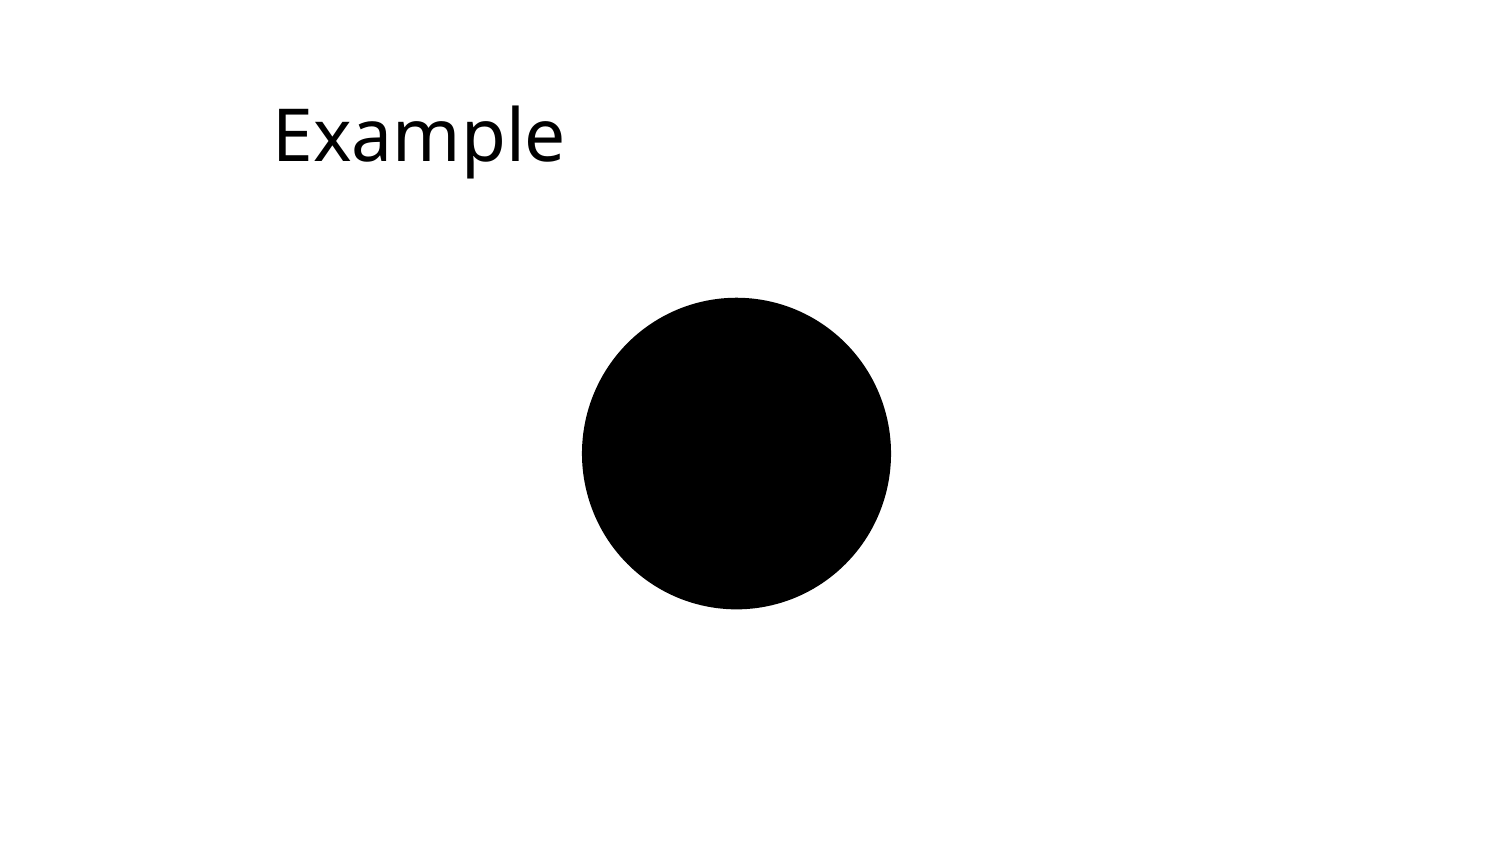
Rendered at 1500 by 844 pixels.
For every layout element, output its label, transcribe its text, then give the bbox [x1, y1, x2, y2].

title Example [257, 70, 583, 238]
text_box [581, 297, 892, 610]
